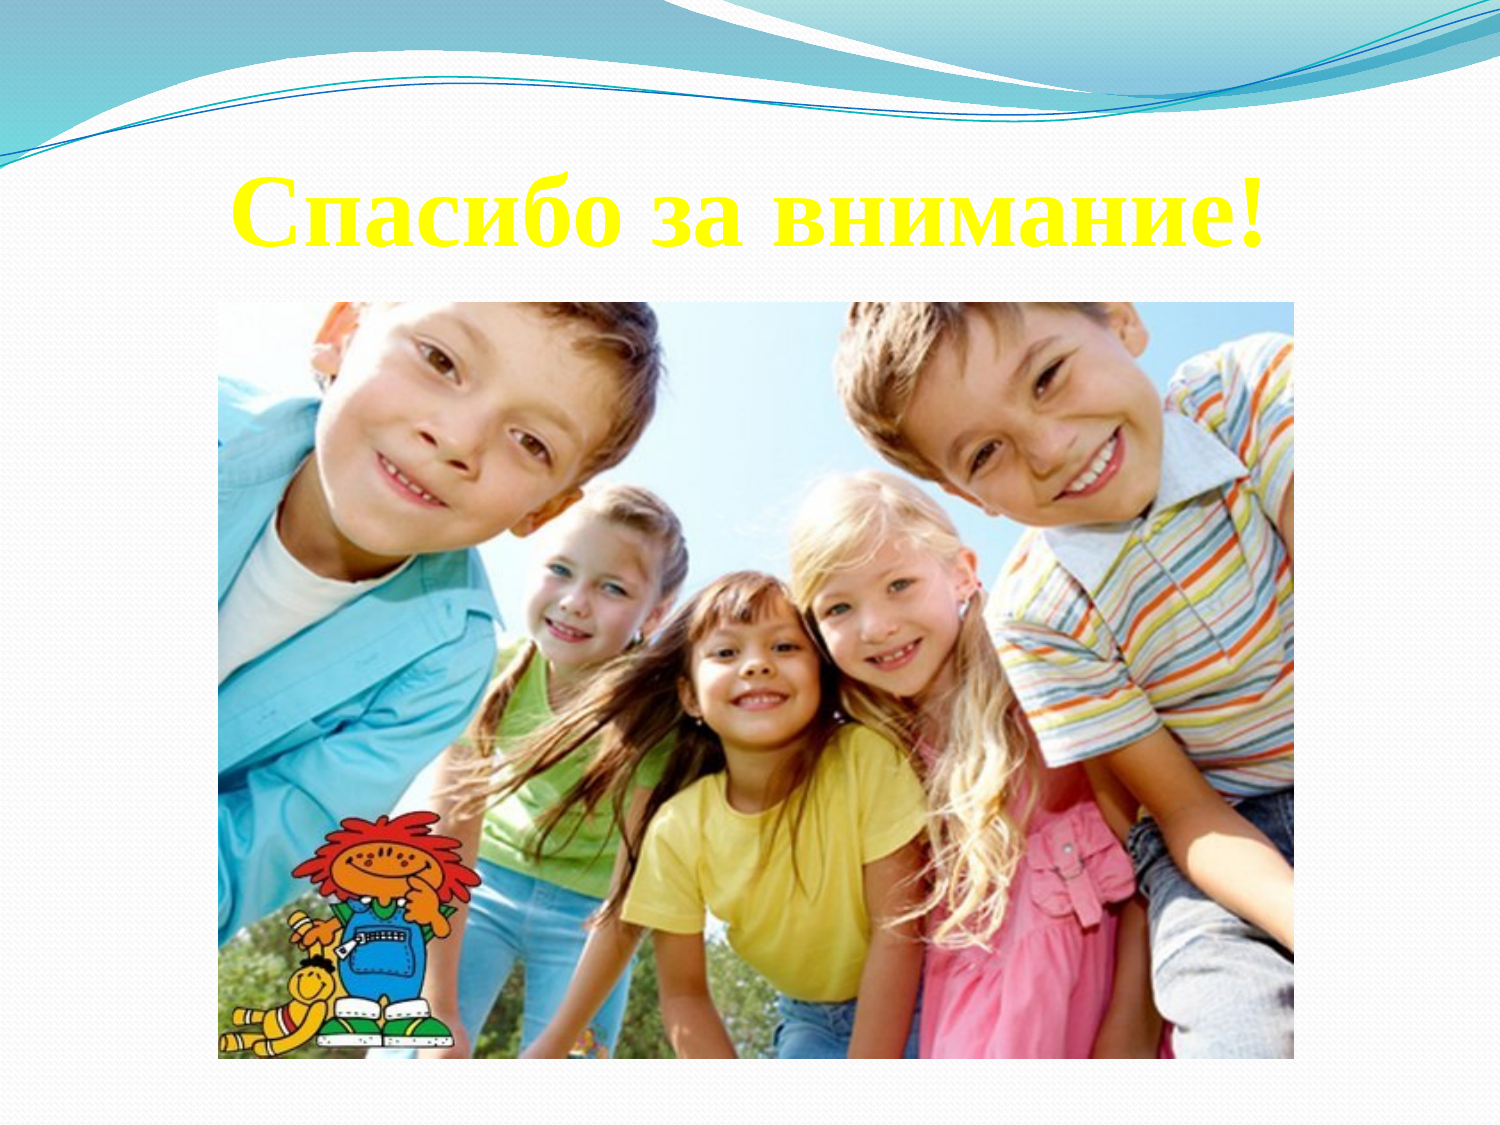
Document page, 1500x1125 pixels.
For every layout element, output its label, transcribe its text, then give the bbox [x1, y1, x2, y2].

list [218, 302, 1294, 1059]
title Спасибо за внимание! [75, 115, 1425, 268]
